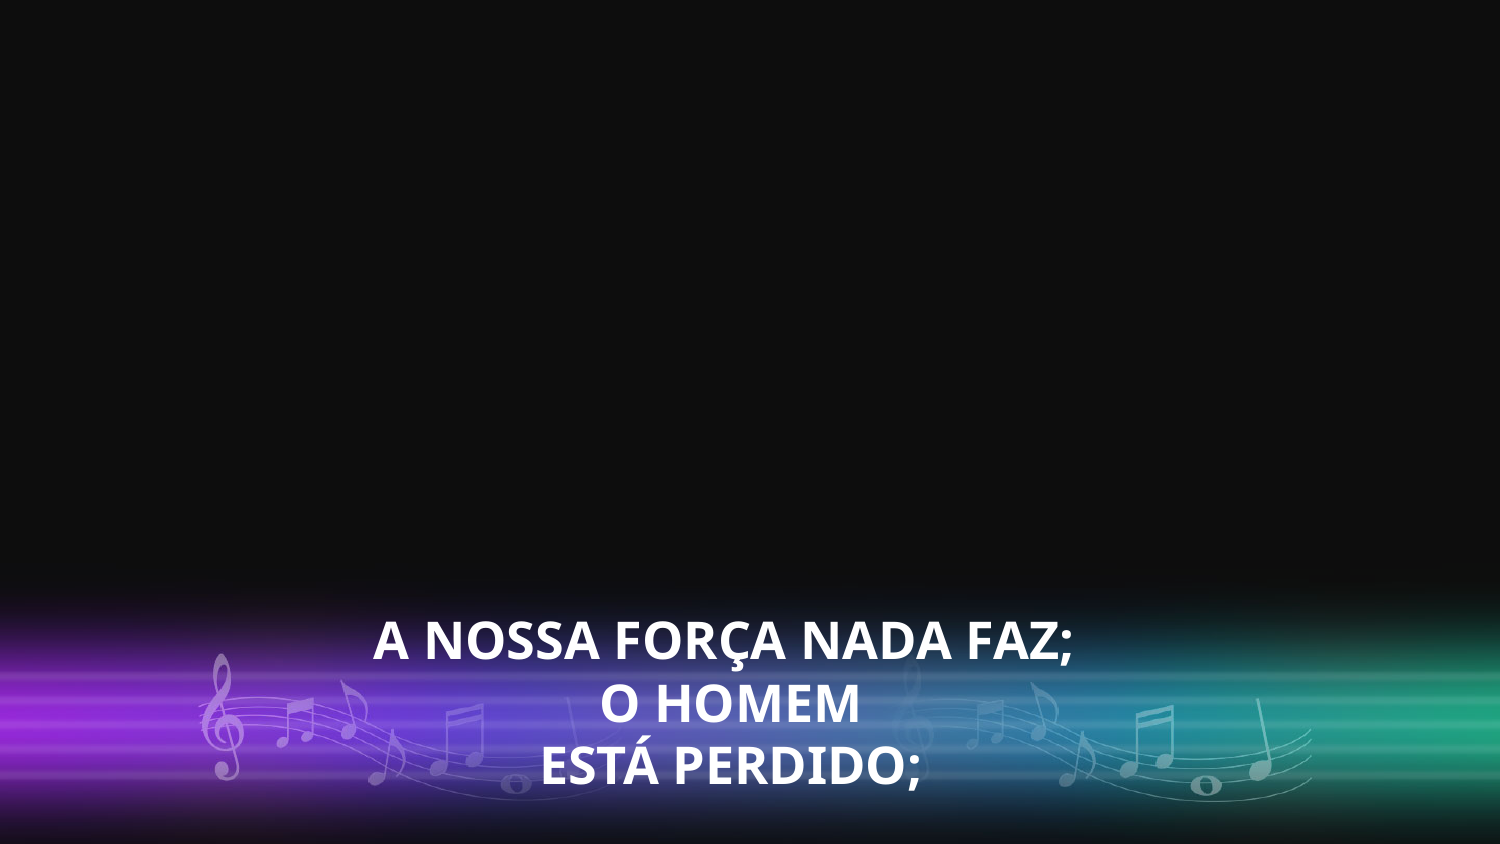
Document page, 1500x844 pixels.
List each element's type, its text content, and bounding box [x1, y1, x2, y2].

picture [0, 0, 1500, 844]
text_box A NOSSA FORÇA NADA FAZ; O HOMEM ESTÁ PERDIDO; [336, 600, 1125, 803]
text_box [2, 0, 1500, 841]
